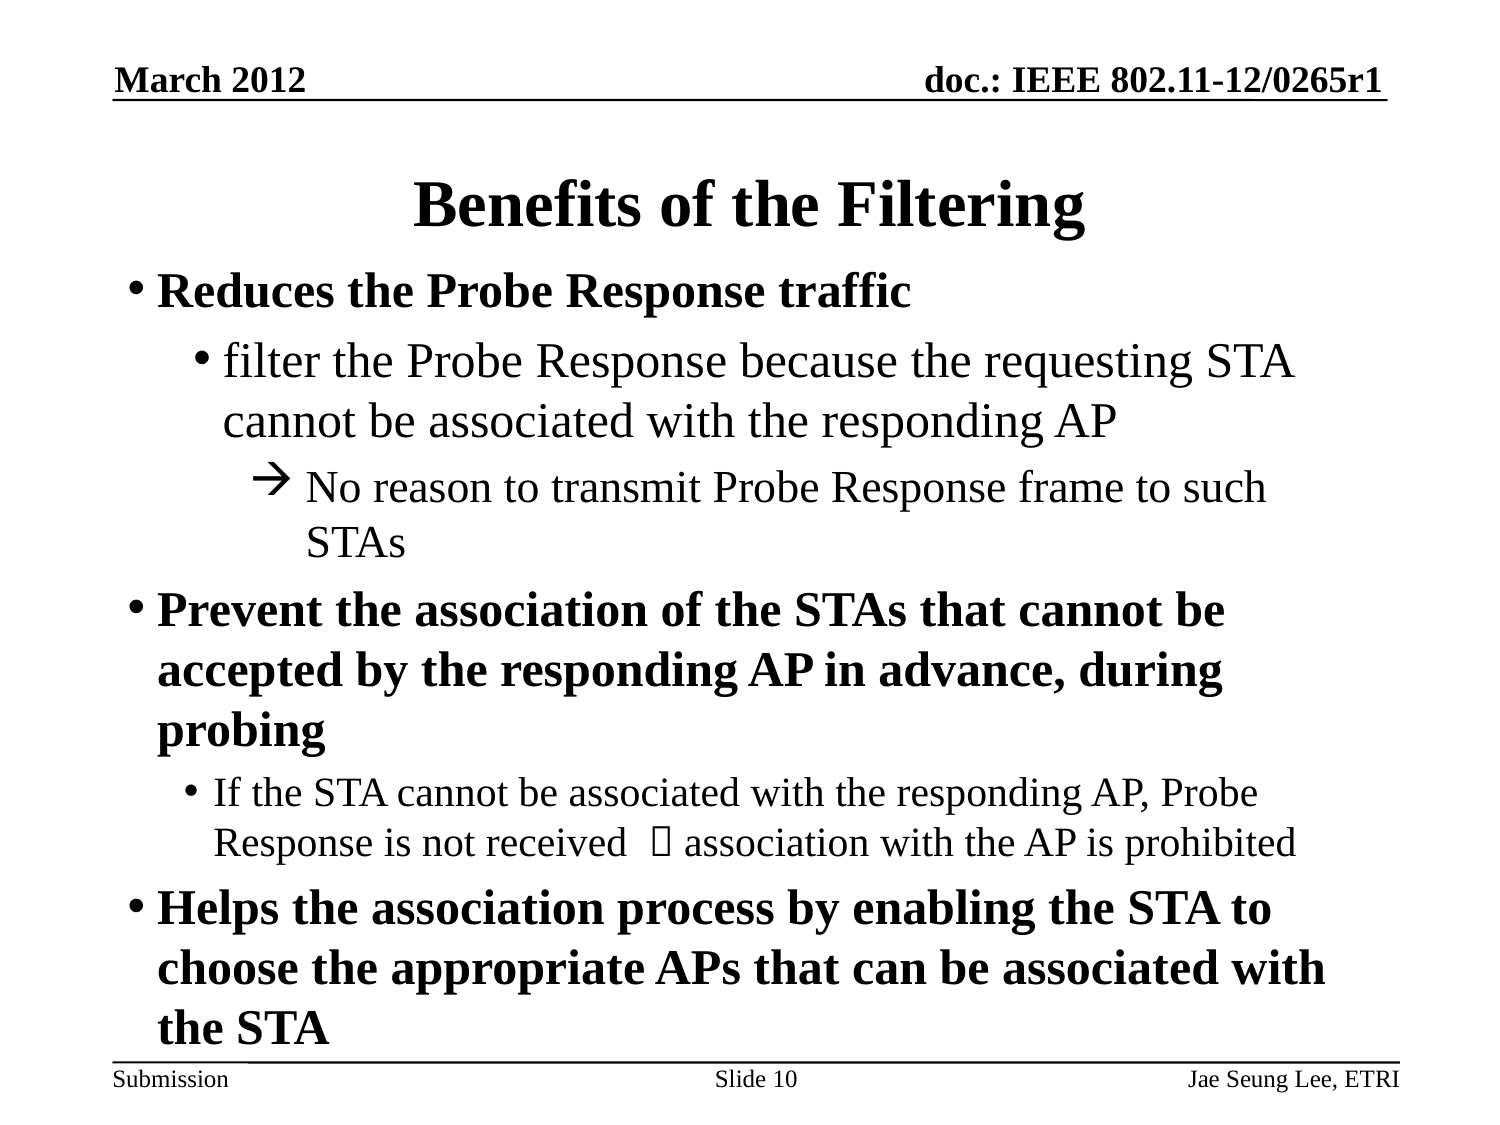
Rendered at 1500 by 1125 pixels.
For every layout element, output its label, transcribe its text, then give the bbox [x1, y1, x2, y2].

text_box Jae Seung Lee, ETRI [1187, 1062, 1401, 1093]
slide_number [114, 54, 309, 101]
slide_number Slide 10 [712, 1061, 800, 1093]
title Benefits of the Filtering [112, 112, 1388, 288]
list Reduces the Probe Response traffic filter the Probe Response because the requesting STA cannot be associated with the responding AP No reason to transmit Probe Response frame to such STAs Prevent the association of the STAs that cannot be accepted by the responding AP in advance, during probing If the STA cannot be associated with the responding AP, Probe Response is not received  association with the AP is prohibited Helps the association process by enabling the STA to choose the appropriate APs that can be associated with the STA [112, 288, 1388, 1013]
